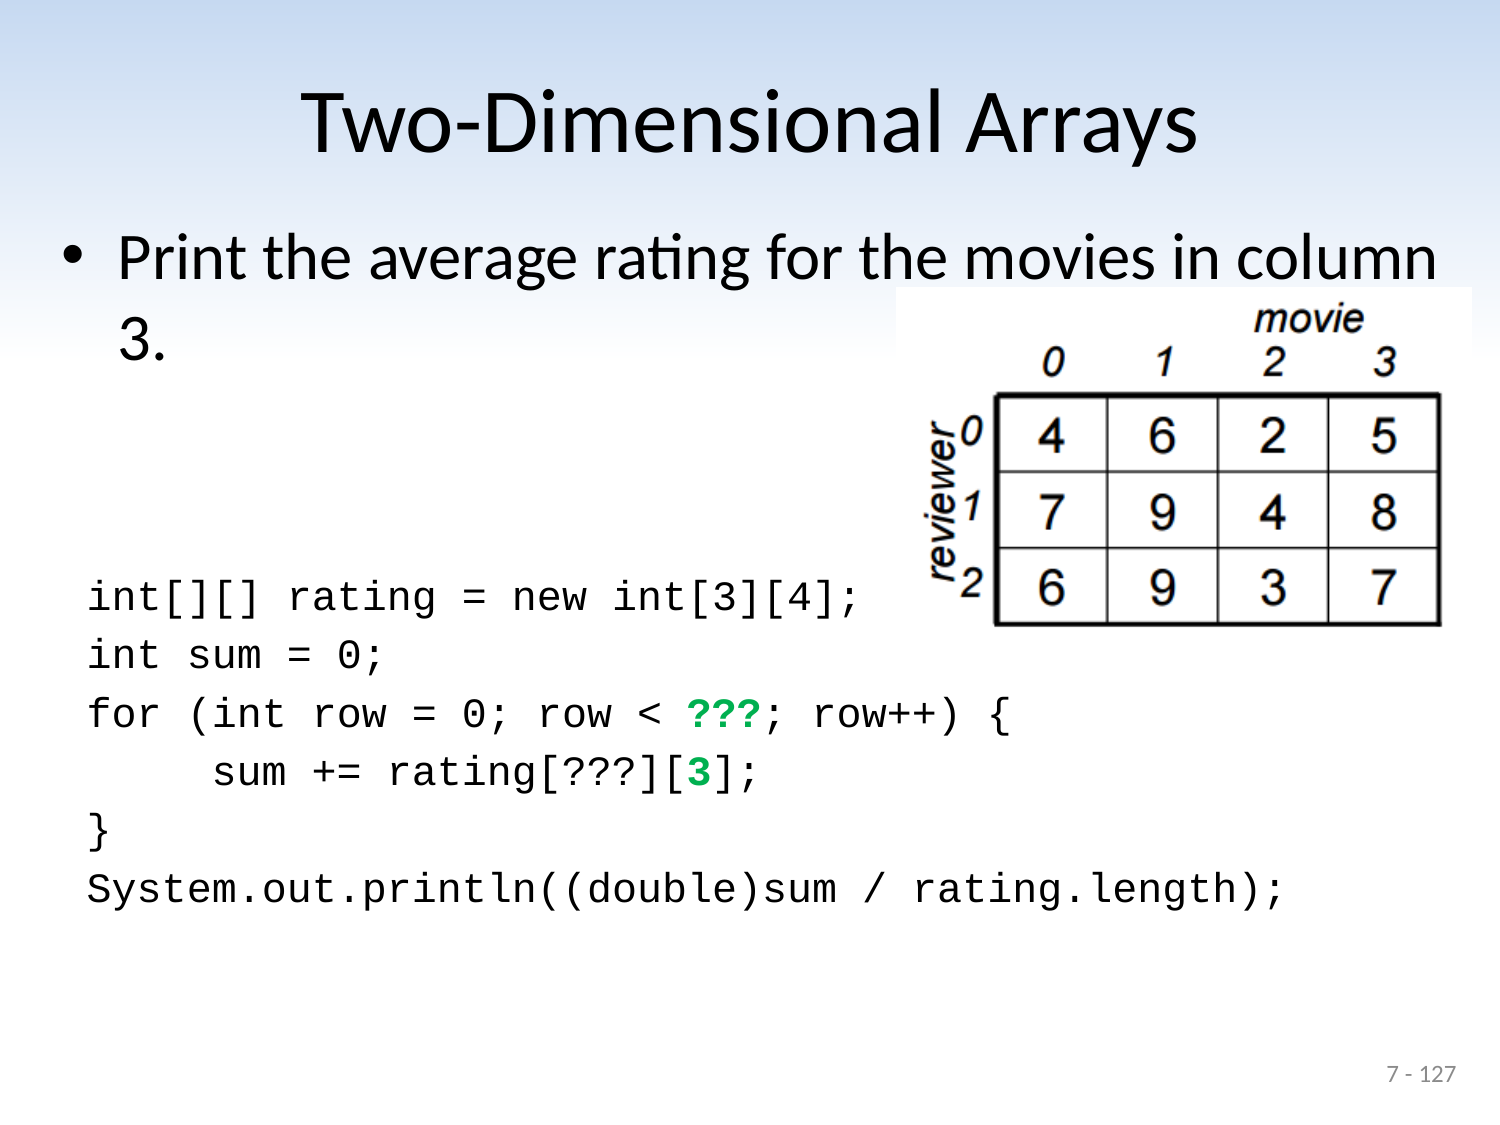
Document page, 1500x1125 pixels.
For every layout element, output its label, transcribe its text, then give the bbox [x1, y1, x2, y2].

slide_number 7 - 127 [1121, 1042, 1472, 1103]
title Two-Dimensional Arrays [28, 45, 1473, 186]
list Print the average rating for the movies in column 3. int[][] rating = new int[3][4]; int sum = 0; for (int row = 0; row < ???; row++) { sum += rating[???][3]; } System.out.println((double)sum / rating.length); [46, 205, 1473, 1043]
picture [896, 287, 1472, 660]
